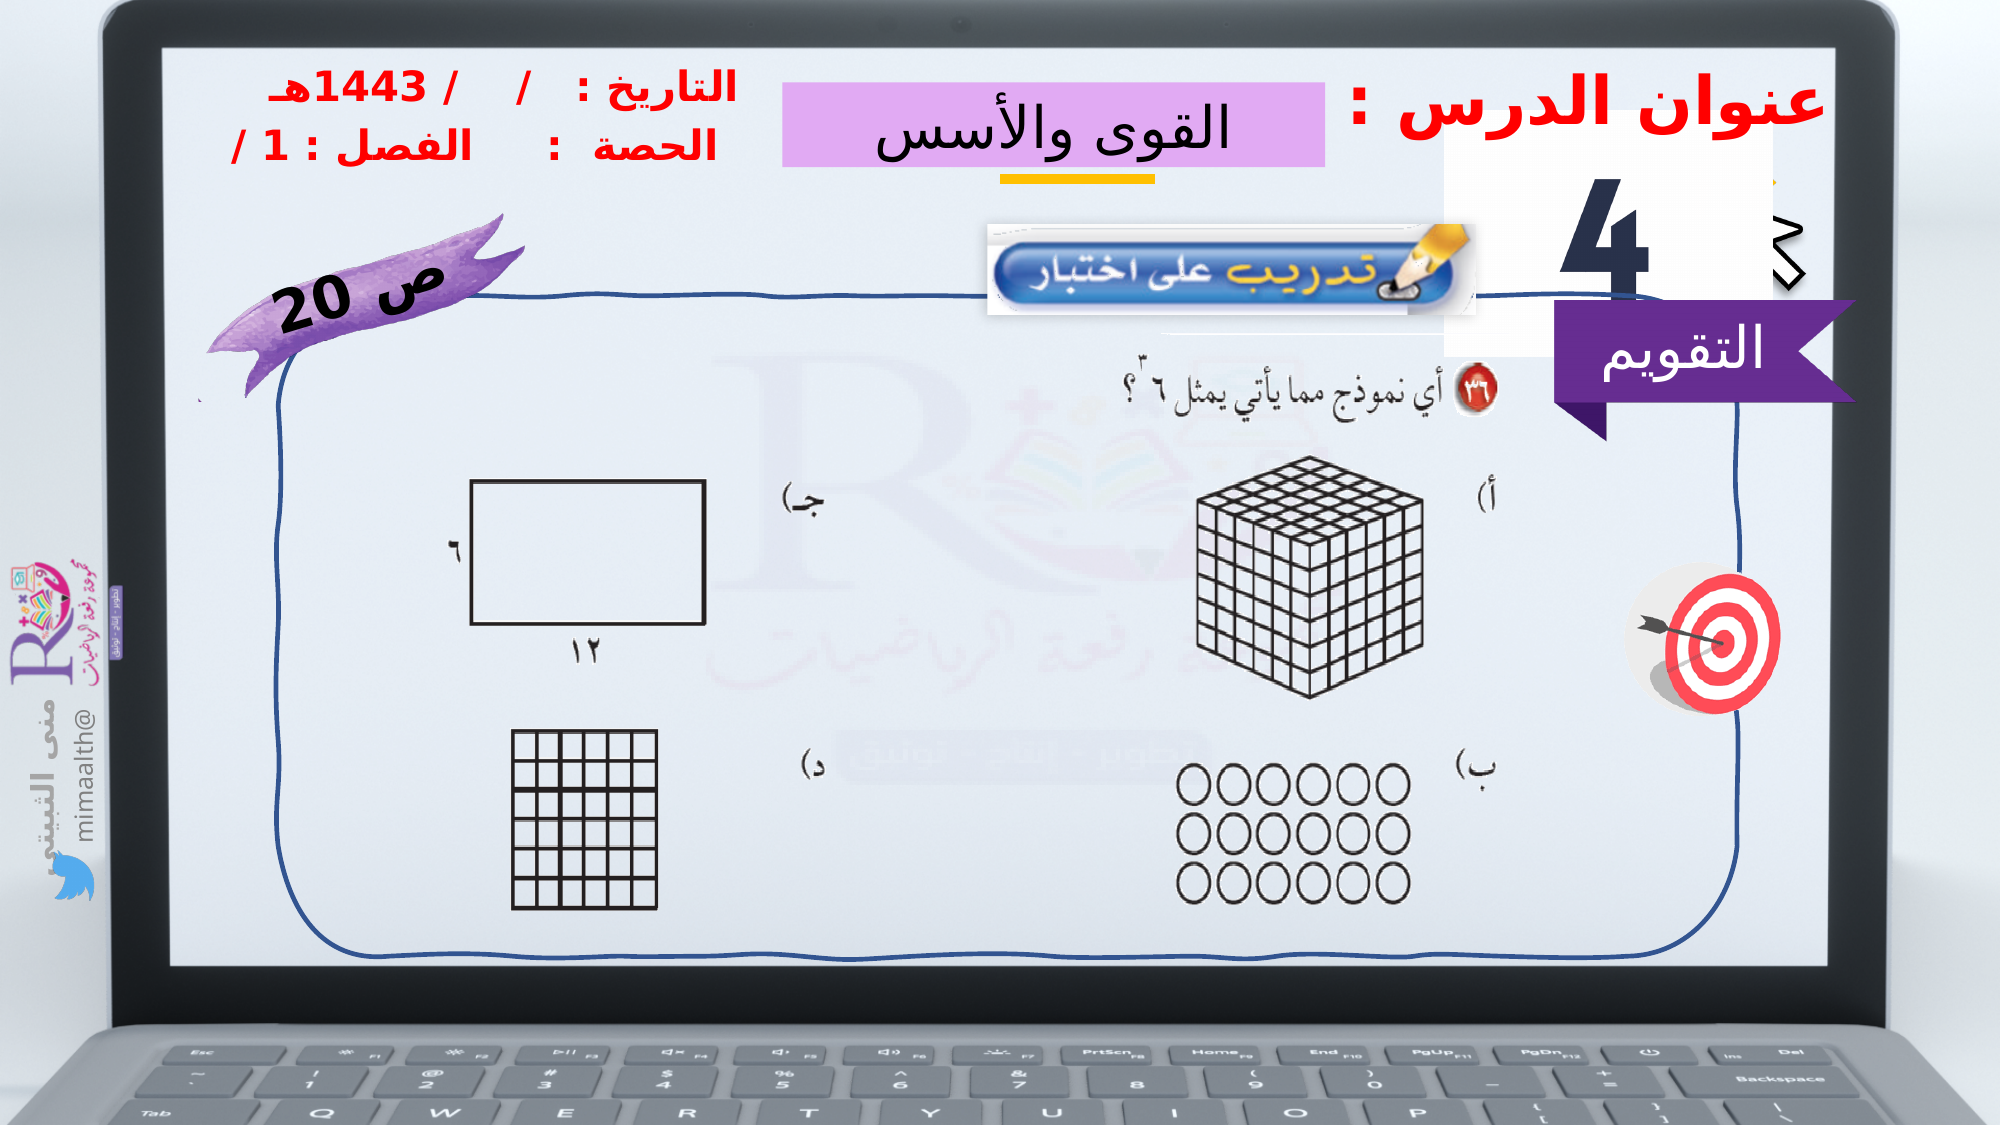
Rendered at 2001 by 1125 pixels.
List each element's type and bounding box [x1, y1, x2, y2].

picture [0, 0, 2000, 1125]
text_box [193, 196, 564, 402]
text_box [1375, 235, 1954, 455]
